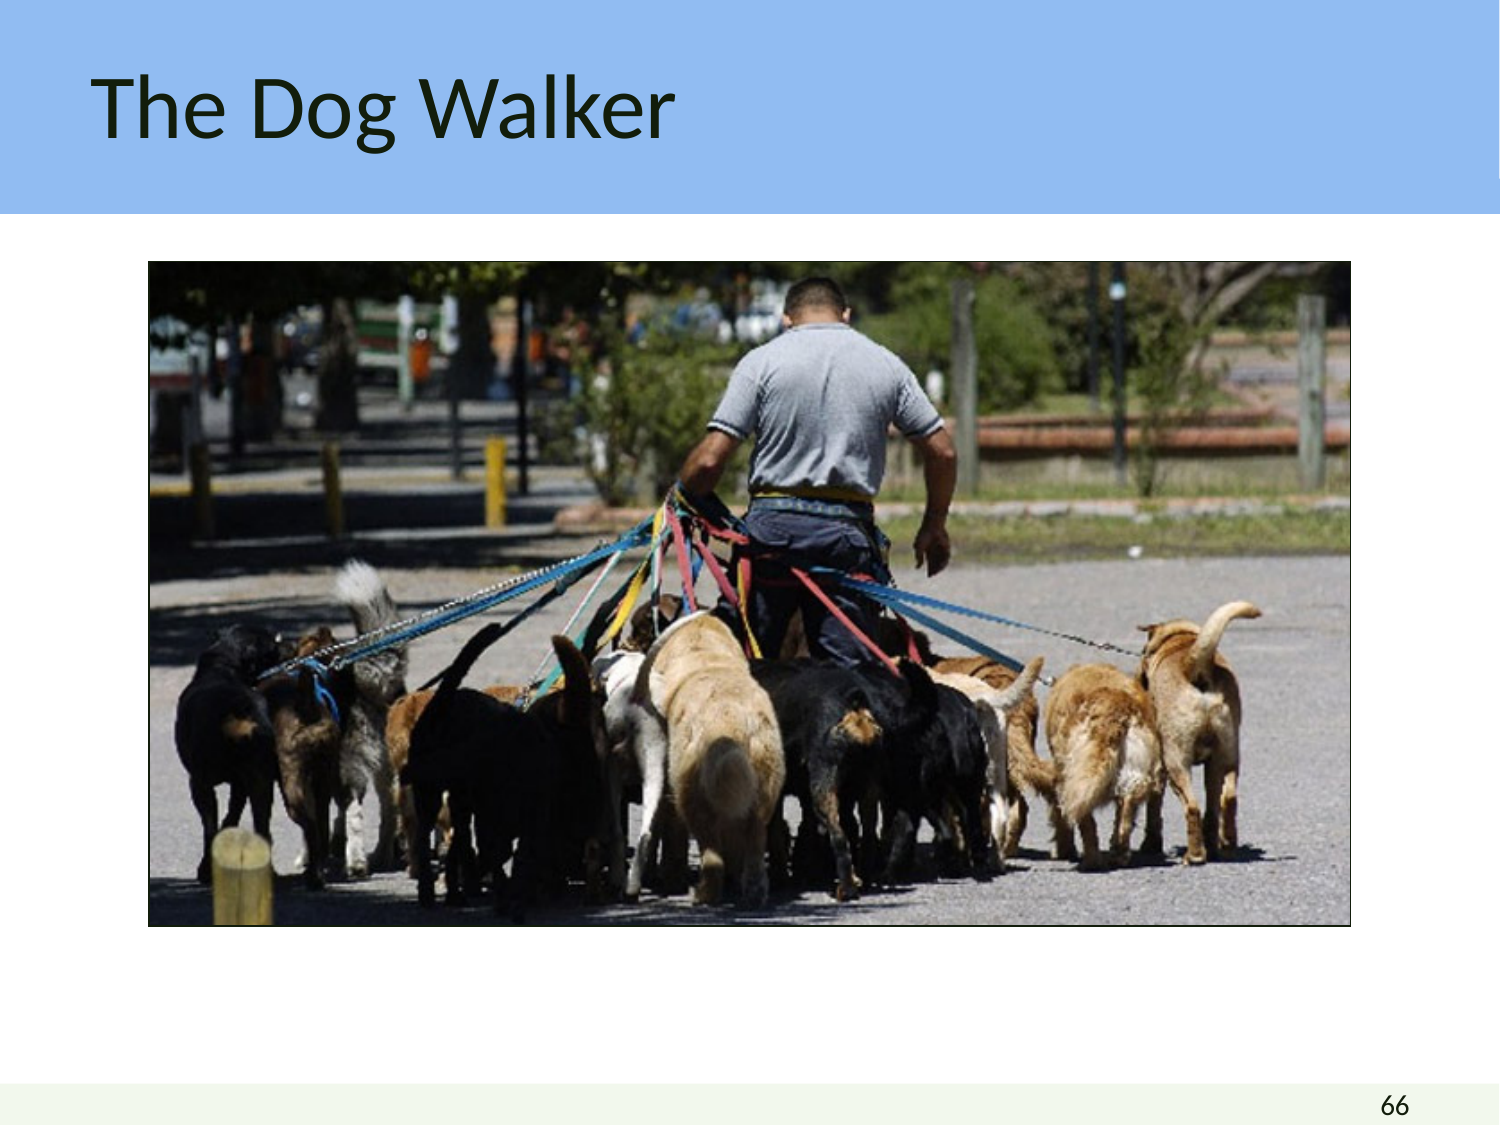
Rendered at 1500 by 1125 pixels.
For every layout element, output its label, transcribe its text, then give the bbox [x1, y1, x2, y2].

title The Dog Walker [74, 42, 1436, 162]
slide_number 66 [1074, 1078, 1426, 1125]
picture [149, 262, 1351, 926]
